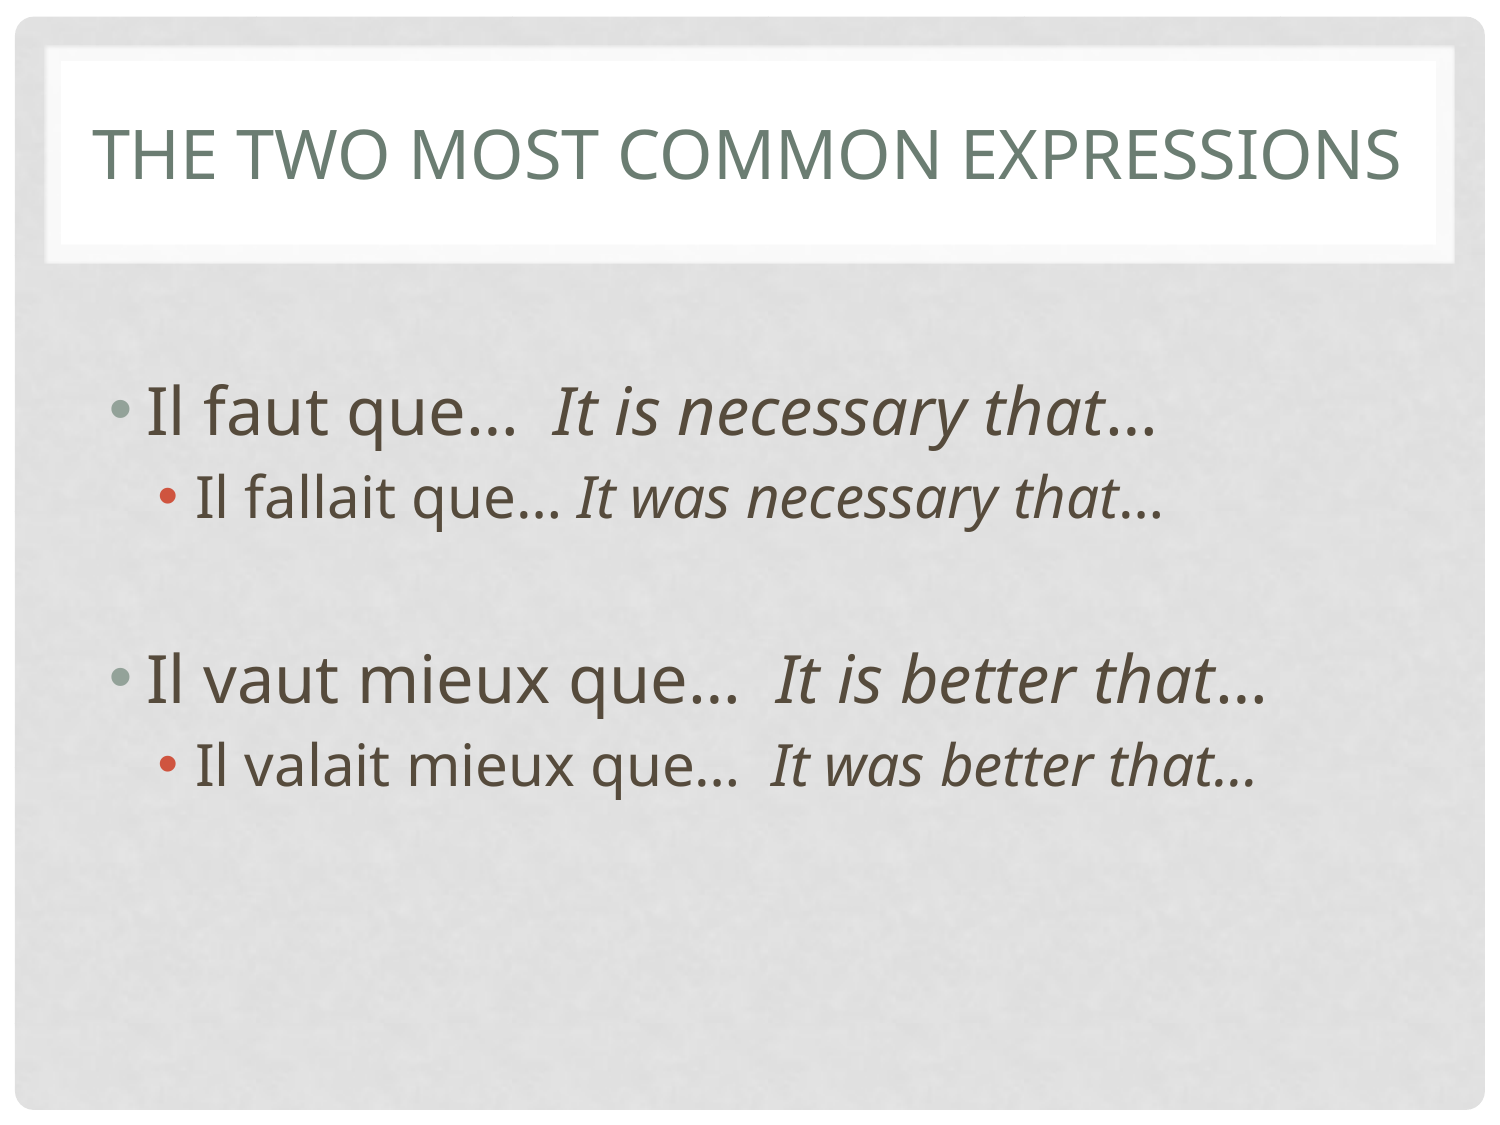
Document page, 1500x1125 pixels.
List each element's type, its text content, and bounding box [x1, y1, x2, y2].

title The two most common expressions [69, 66, 1425, 238]
list Il faut que… It is necessary that… Il fallait que… It was necessary that… Il vaut mieux que… It is better that… Il valait mieux que… It was better that… [75, 287, 1425, 1005]
